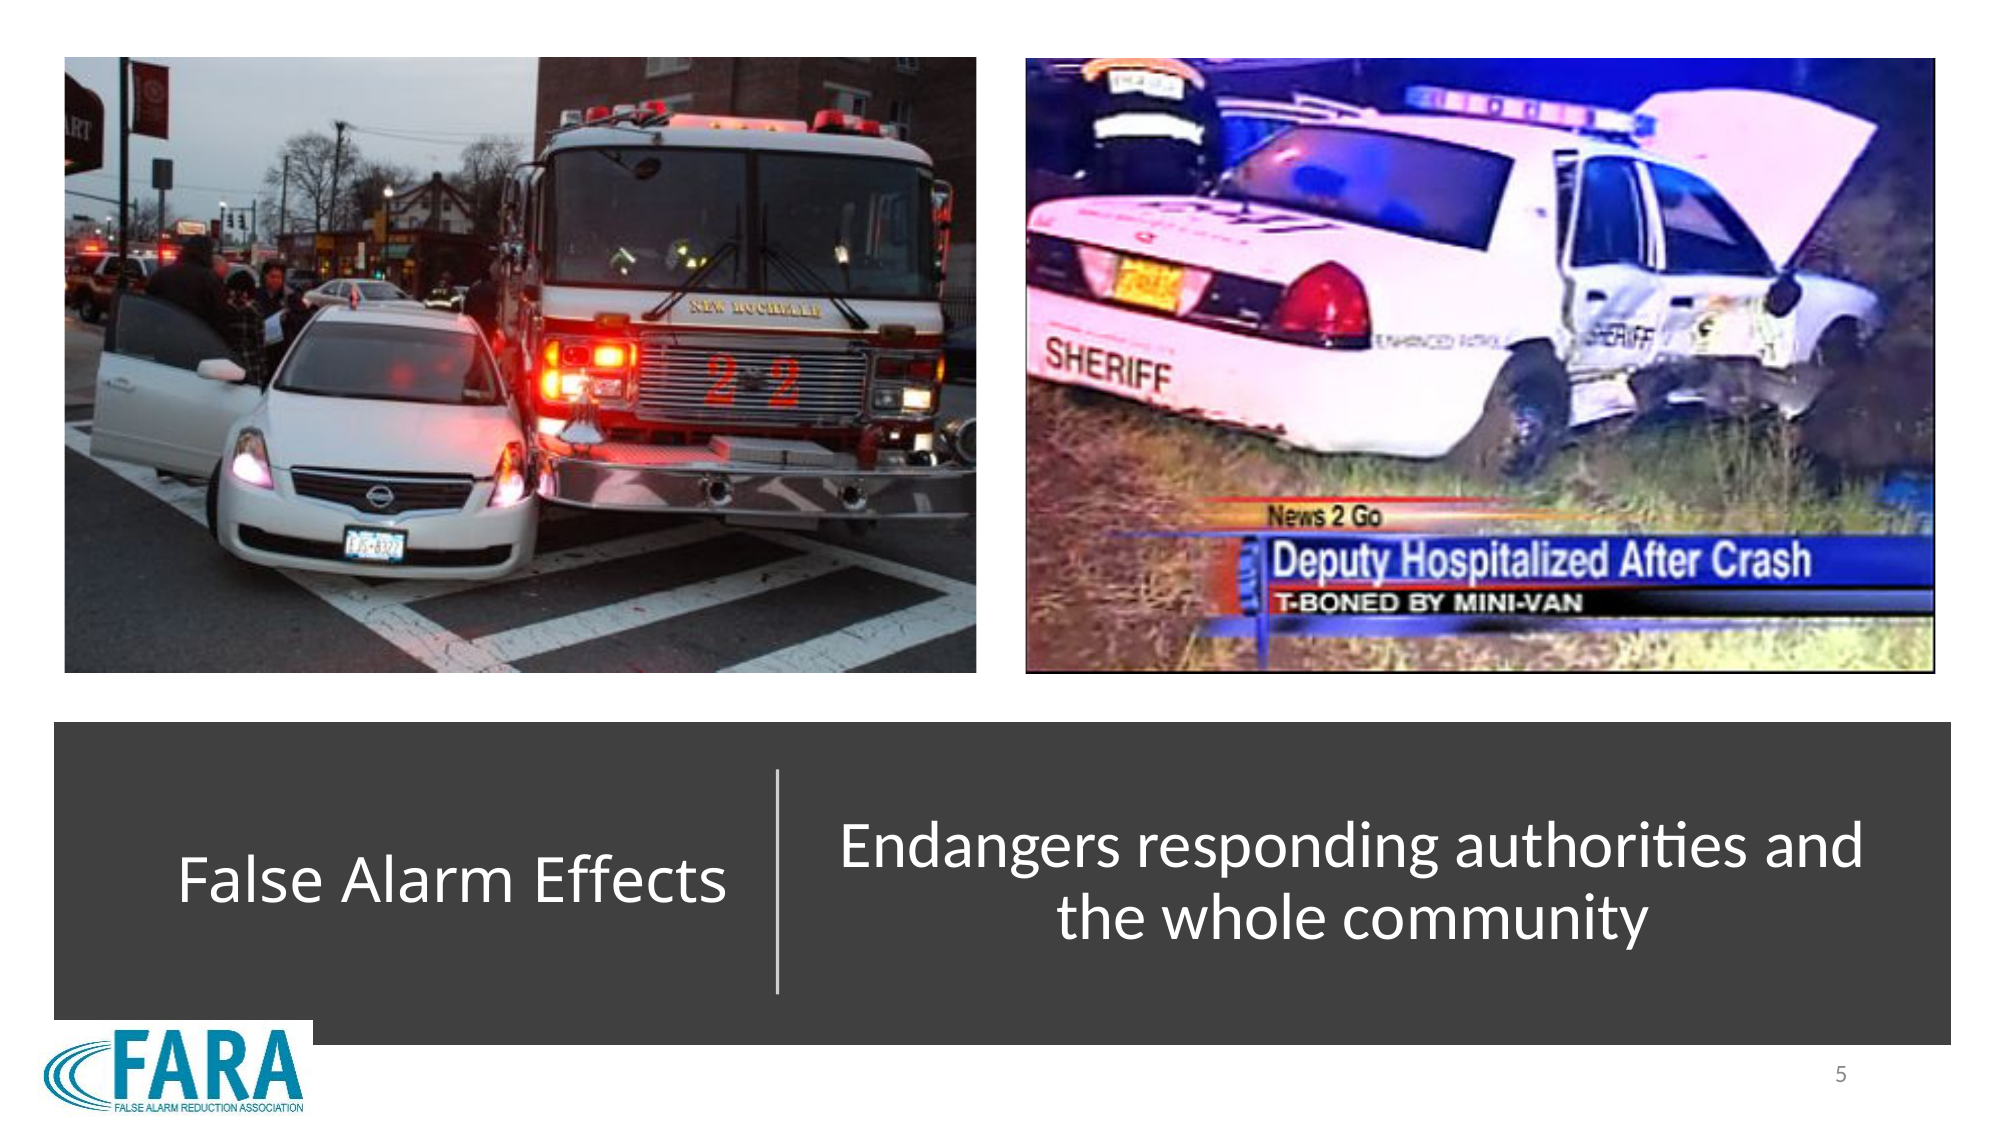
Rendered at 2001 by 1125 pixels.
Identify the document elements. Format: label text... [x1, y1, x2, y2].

text_box [63, 731, 1942, 1036]
title False Alarm Effects [106, 757, 744, 1008]
text_box Endangers responding authorities and the whole community [811, 757, 1896, 1008]
picture [64, 57, 977, 673]
slide_number 5 [1412, 1042, 1863, 1103]
picture [38, 1020, 313, 1125]
picture [1025, 58, 1936, 674]
